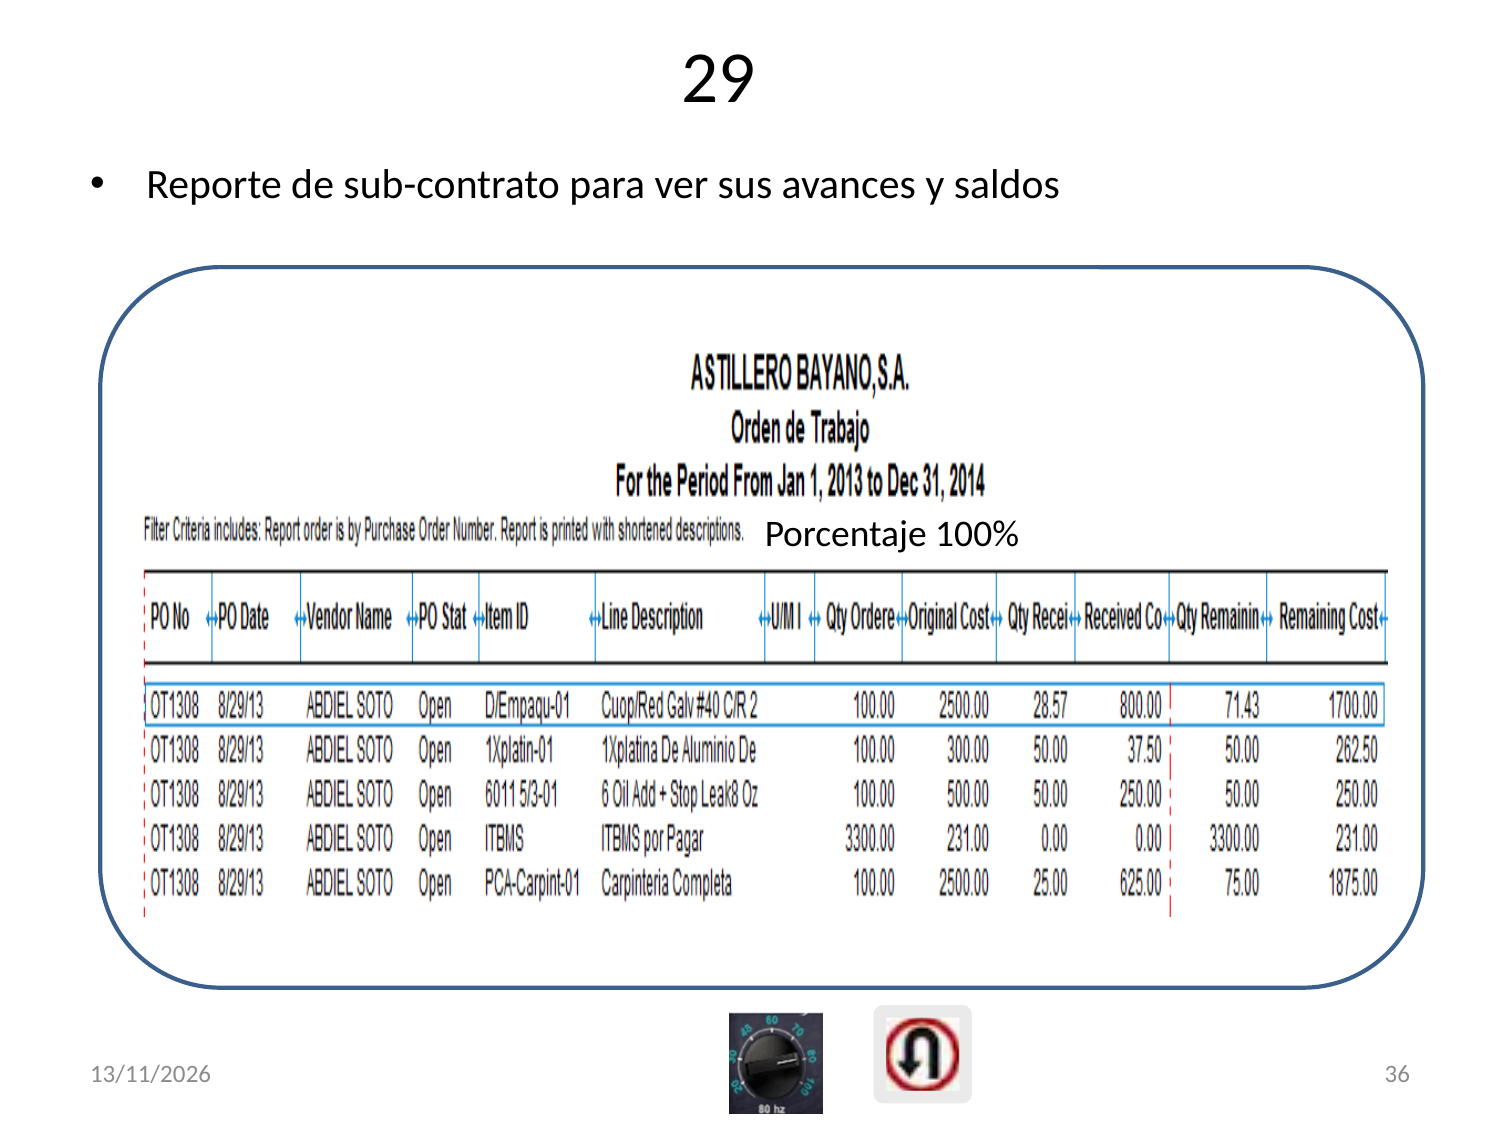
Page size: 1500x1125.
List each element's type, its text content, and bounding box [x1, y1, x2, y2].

list Reporte de sub-contrato para ver sus avances y saldos [75, 149, 1117, 232]
picture [729, 1011, 823, 1115]
slide_number 36 [1074, 1042, 1425, 1103]
picture [879, 1011, 966, 1098]
text_box [98, 265, 1426, 990]
picture [135, 349, 1389, 918]
title 29 [43, 20, 1394, 125]
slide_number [75, 1042, 425, 1103]
